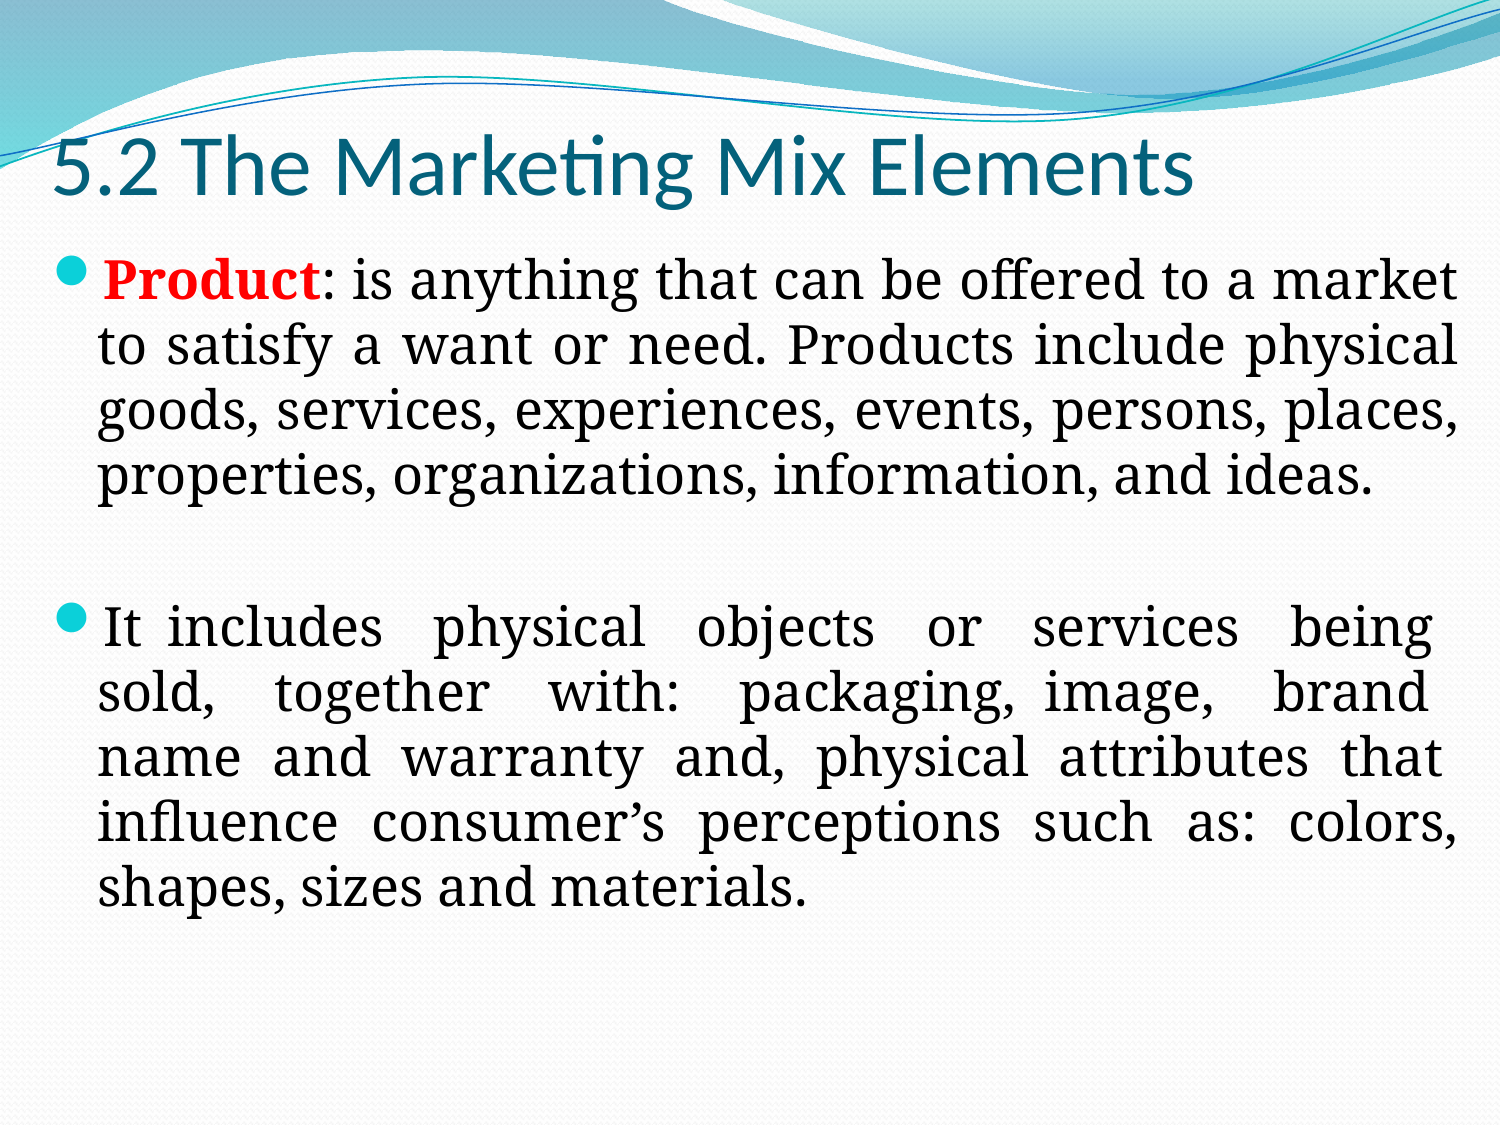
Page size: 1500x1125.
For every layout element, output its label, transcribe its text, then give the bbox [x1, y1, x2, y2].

list Product: is anything that can be offered to a market to satisfy a want or need. Products include physical goods, services, experiences, events, persons, places, properties, organizations, information, and ideas. It includes physical objects or services being sold, together with: packaging, image, brand name and warranty and, physical attributes that influence consumer’s perceptions such as: colors, shapes, sizes and materials. [37, 237, 1475, 1088]
title 5.2 The Marketing Mix Elements [50, 24, 1400, 213]
